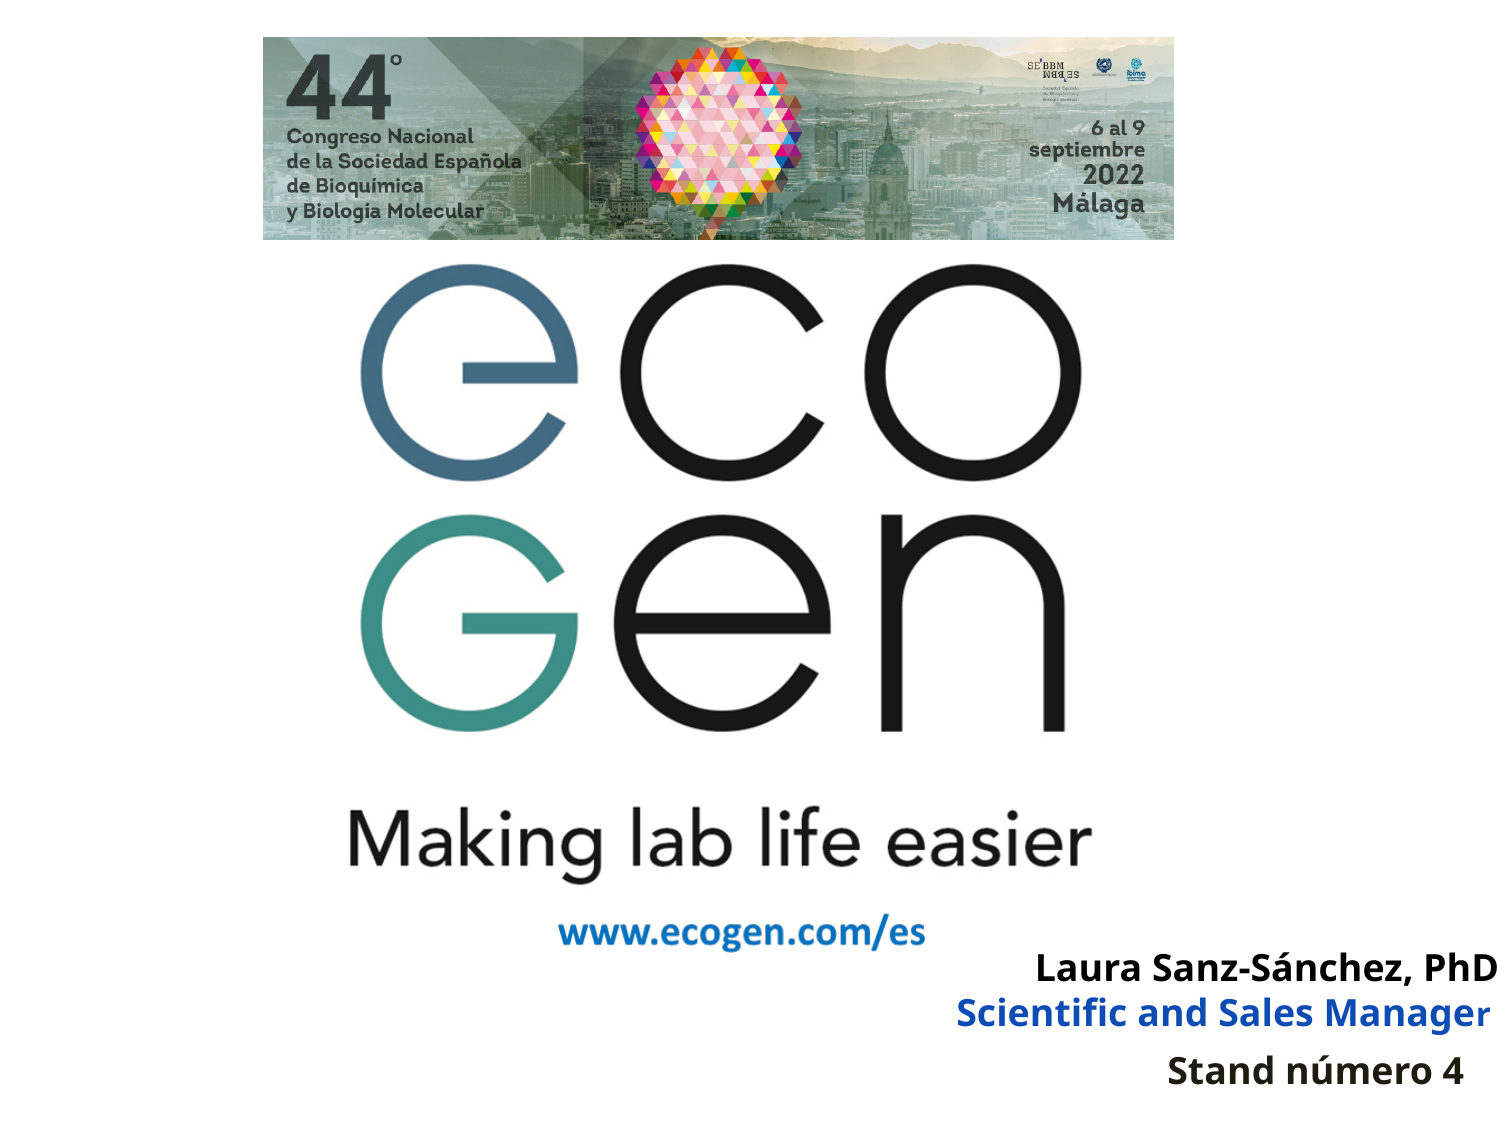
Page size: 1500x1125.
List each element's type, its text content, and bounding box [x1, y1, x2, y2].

picture [263, 37, 1174, 982]
text_box Laura Sanz-Sánchez, PhD Scientific and Sales Manager [941, 937, 1500, 1042]
text_box Stand número 4 [1152, 1039, 1480, 1100]
